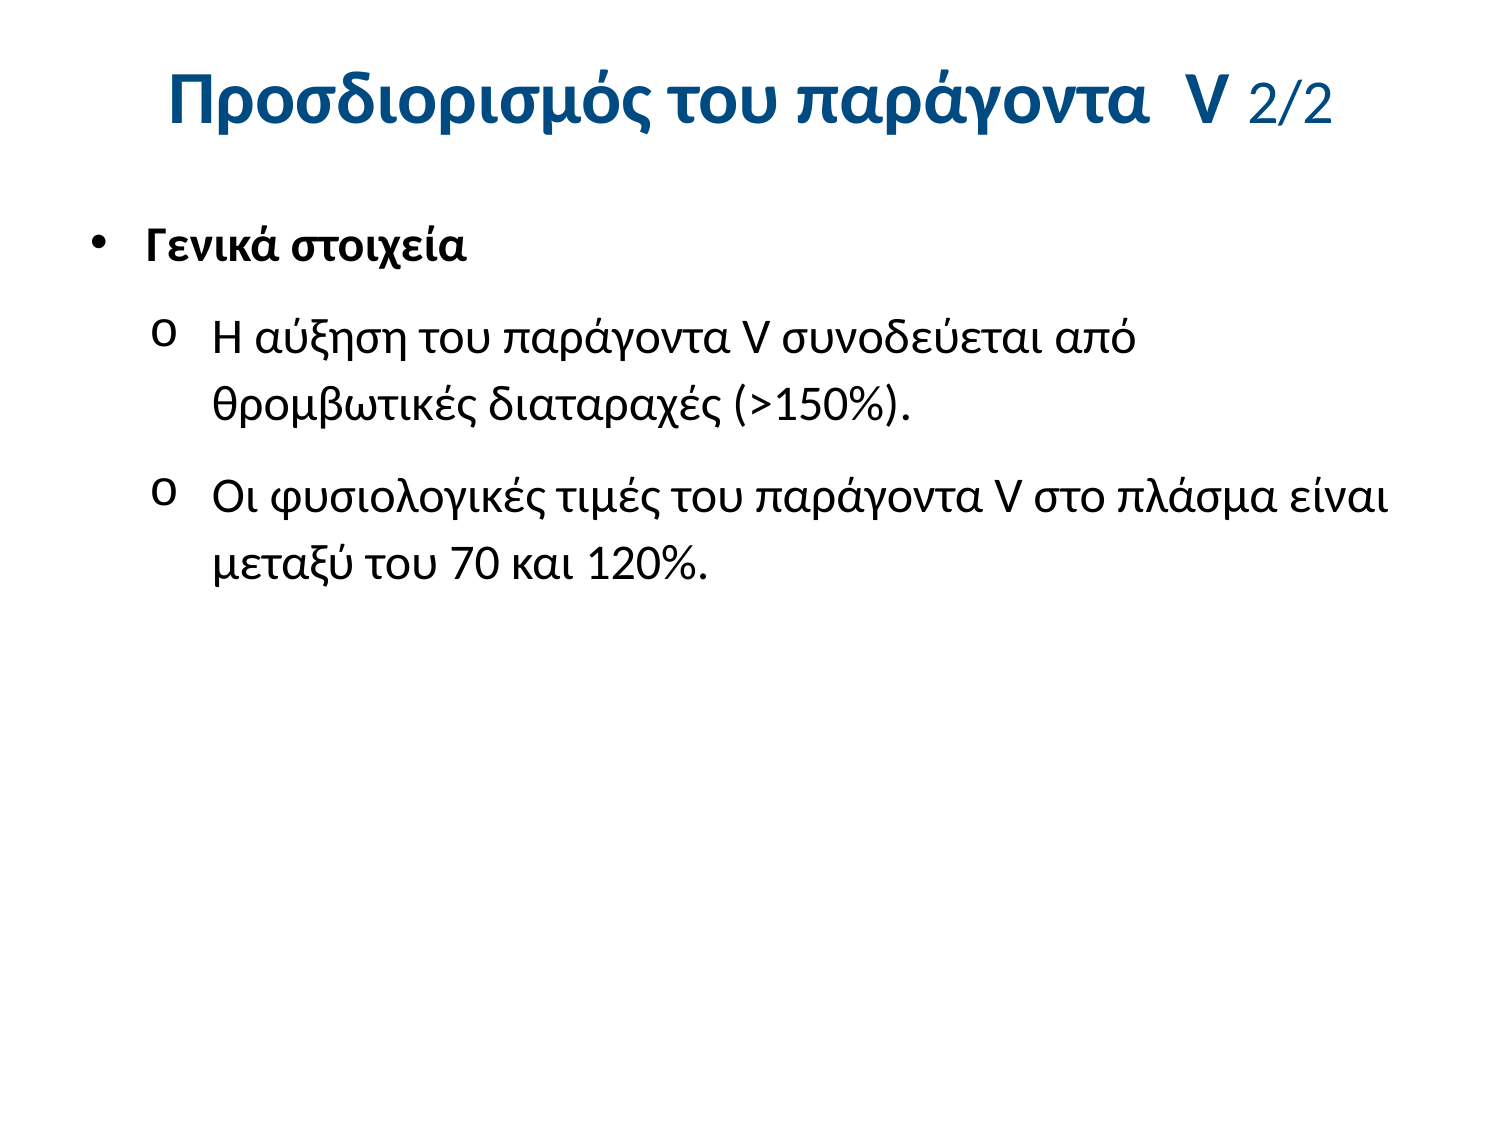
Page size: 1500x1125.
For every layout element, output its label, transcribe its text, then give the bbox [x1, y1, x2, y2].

title Προσδιορισμός του παράγοντα V 2/2 [76, 19, 1427, 169]
list Γενικά στοιχεία Η αύξηση του παράγοντα V συνοδεύεται από θρομβωτικές διαταραχές (>150%). Οι φυσιολογικές τιμές του παράγοντα V στο πλάσμα είναι μεταξύ του 70 και 120%. [75, 196, 1425, 1024]
